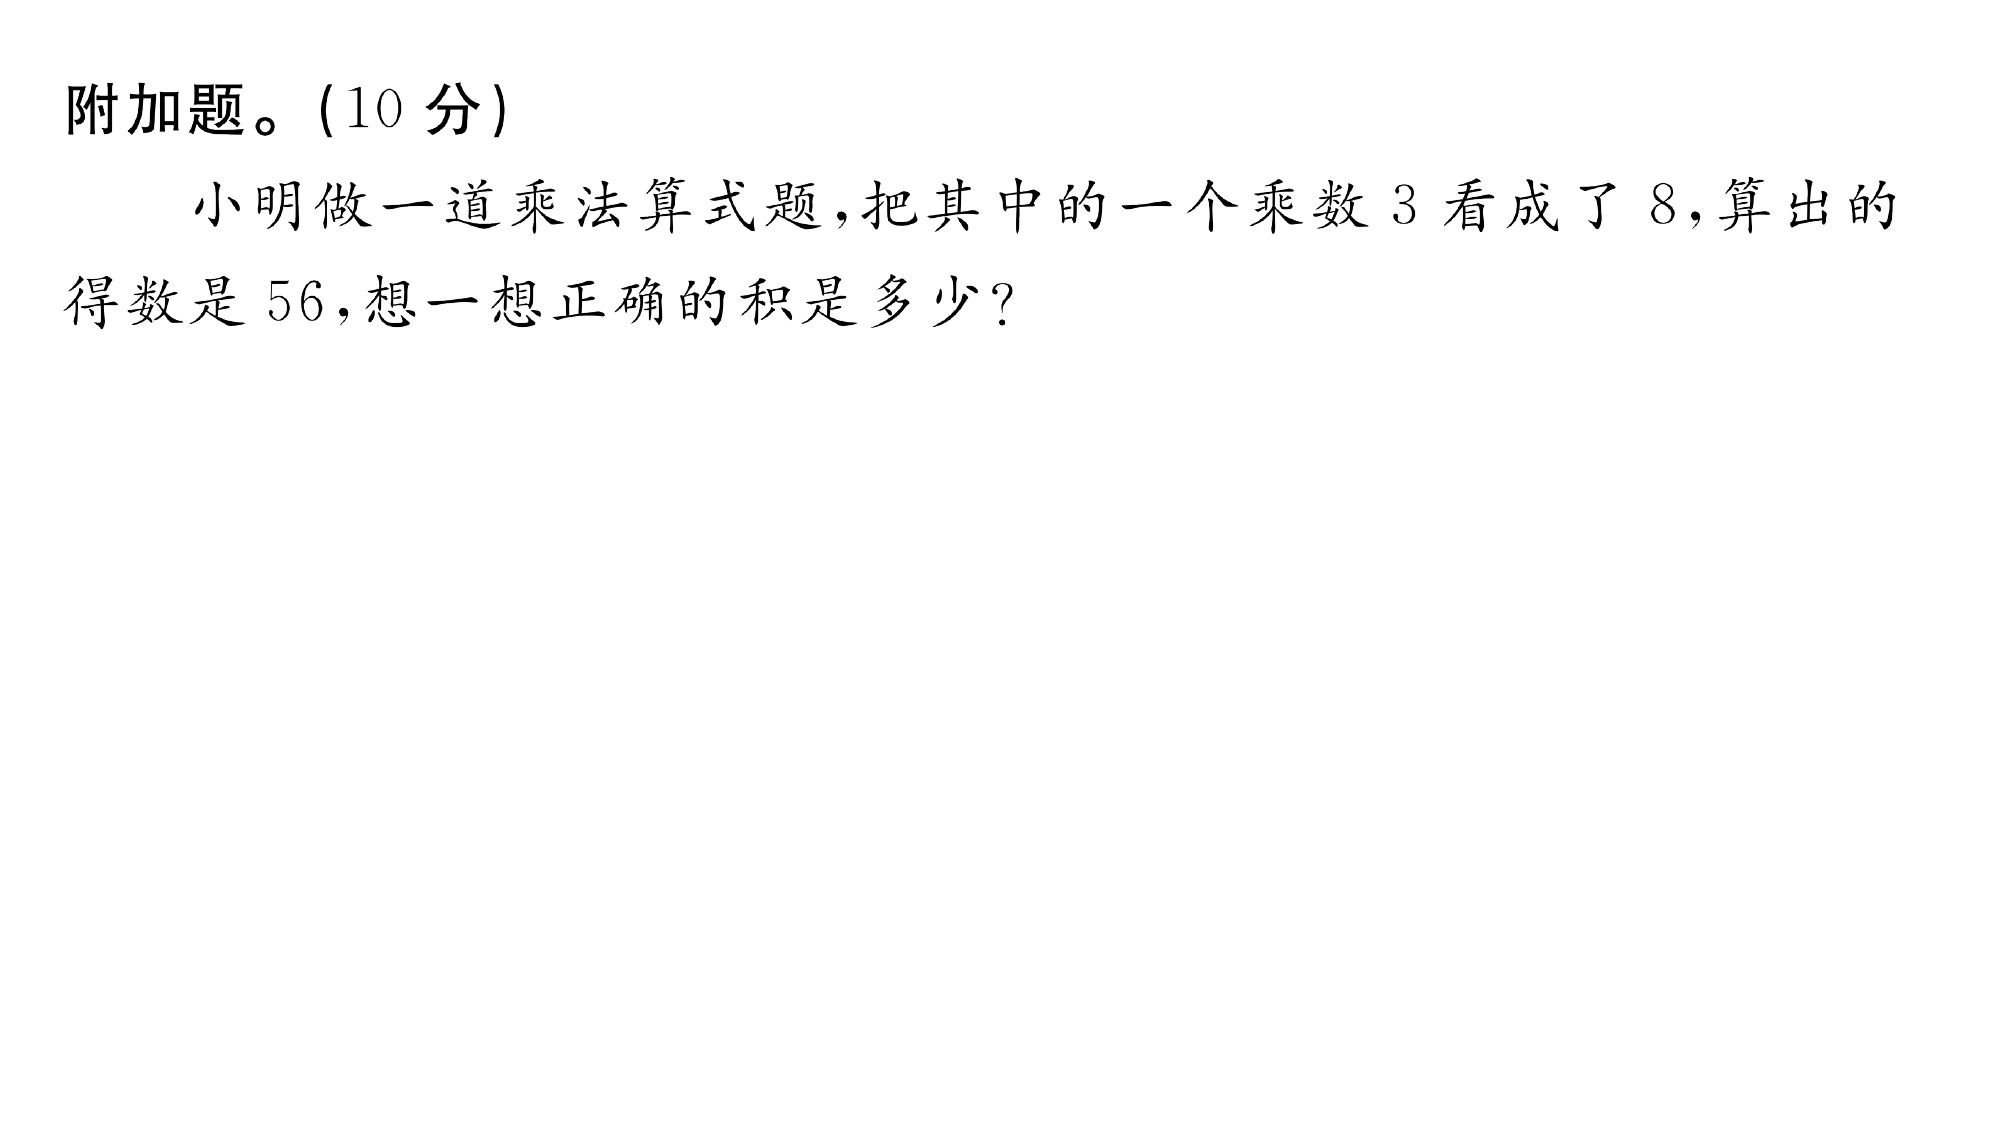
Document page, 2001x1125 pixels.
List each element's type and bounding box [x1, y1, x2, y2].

picture [58, 58, 1949, 464]
